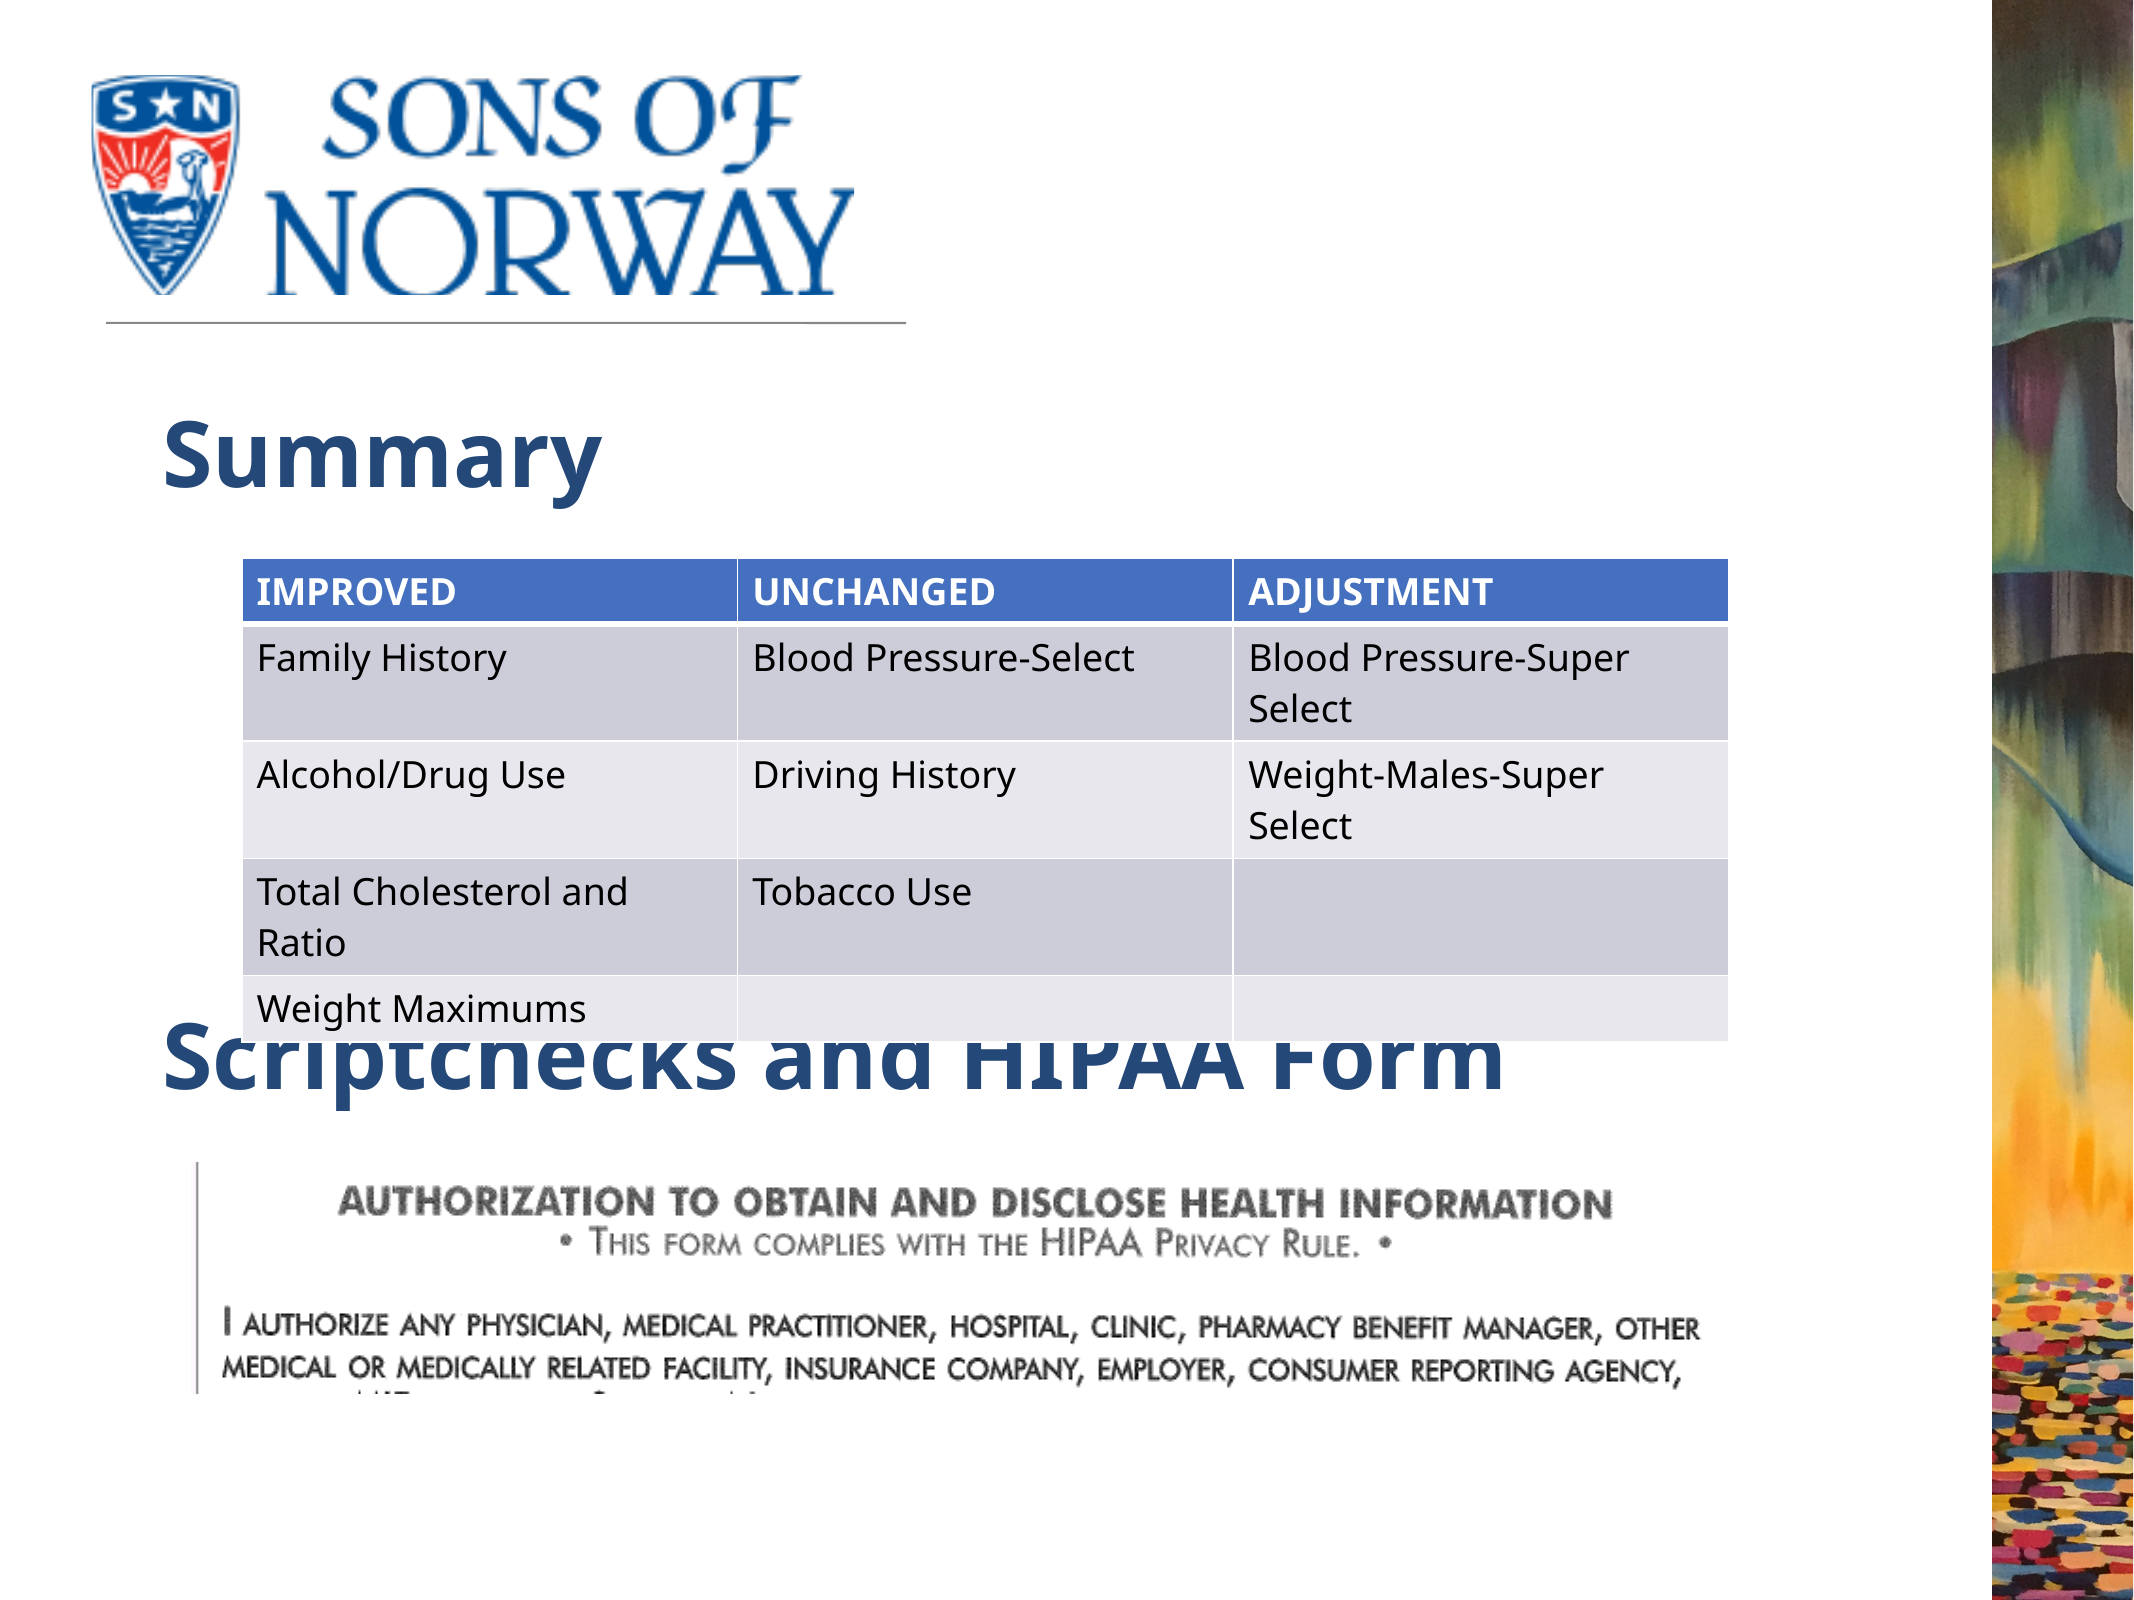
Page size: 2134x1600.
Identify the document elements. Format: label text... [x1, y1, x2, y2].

table_cell [738, 976, 1232, 1041]
table_cell Alcohol/Drug Use [243, 742, 737, 858]
table_cell Blood Pressure-Select [738, 627, 1232, 740]
table_cell Family History [243, 627, 737, 740]
table_cell Weight Maximums [243, 976, 737, 1041]
table_cell Weight-Males-Super Select [1234, 742, 1728, 858]
table_header UNCHANGED [738, 559, 1232, 621]
table_header IMPROVED [243, 559, 737, 621]
picture [91, 74, 855, 296]
table_cell Blood Pressure-Super Select [1234, 627, 1728, 740]
table_header ADJUSTMENT [1234, 559, 1728, 621]
picture [191, 1162, 1730, 1394]
table_cell Tobacco Use [738, 859, 1232, 975]
table_cell Total Cholesterol and Ratio [243, 859, 737, 975]
table_cell [1234, 859, 1728, 975]
text_box Summary Scriptchecks and HIPAA Form [154, 387, 1986, 1488]
table_cell [1234, 976, 1728, 1041]
table_cell Driving History [738, 742, 1232, 858]
picture [1992, 0, 2134, 1600]
